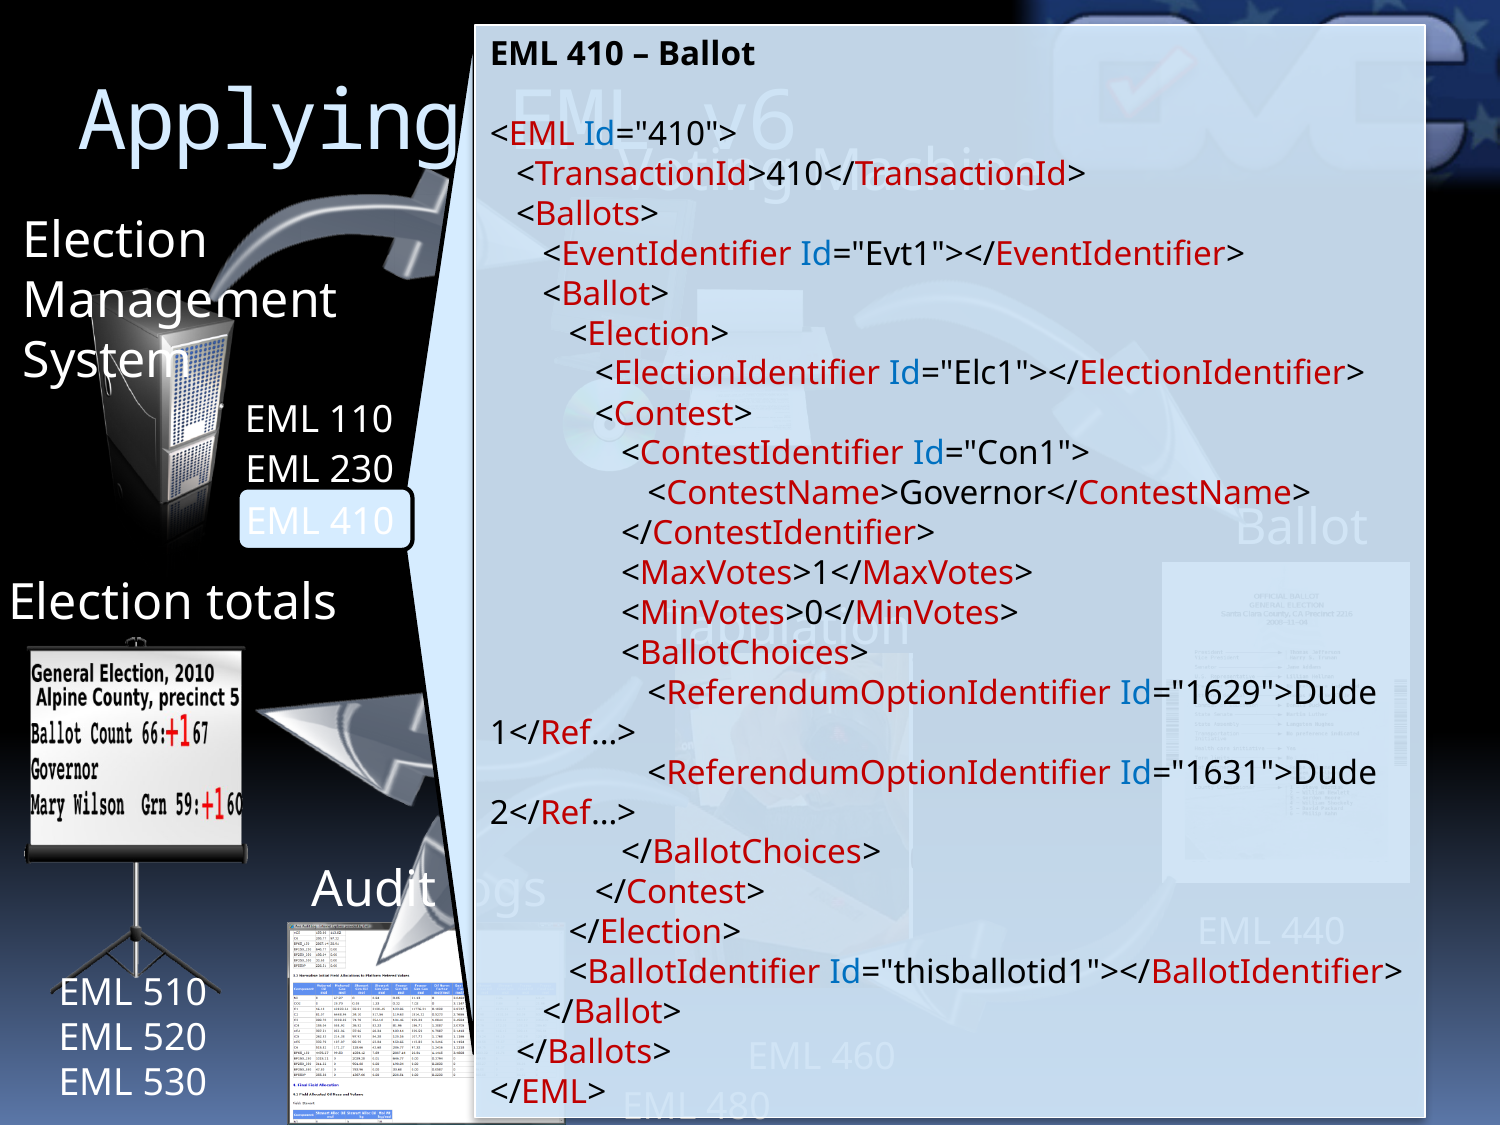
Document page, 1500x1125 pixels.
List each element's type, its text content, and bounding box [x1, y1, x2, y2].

text_box [409, 487, 415, 550]
picture [287, 922, 425, 1125]
title Applying EML v6 [62, 58, 468, 288]
picture [1010, 0, 1500, 200]
text_box EML 410 – Ballot <EML Id="410"> <TransactionId>410</TransactionId> <Ballots> <EventIdentifier Id="Evt1"></EventIdentifier> <Ballot> <Election> <ElectionIdentifier Id="Elc1"></ElectionIdentifier> <Contest> <ContestIdentifier Id="Con1"> <ContestName>Governor</ContestName> </ContestIdentifier> <MaxVotes>1</MaxVotes> <MinVotes>0</MinVotes> <BallotChoices> <ReferendumOptionIdentifier Id="1629">Dude 1</Ref…> <ReferendumOptionIdentifier Id="1631">Dude 2</Ref…> </BallotChoices> </Contest> </Election> <BallotIdentifier Id="thisballotid1"></BallotIdentifier> </Ballot> </Ballots> </EML> [474, 24, 1425, 1118]
picture [87, 288, 235, 578]
text_box [403, 288, 468, 1022]
picture [516, 1118, 566, 1125]
text_box EML 110 [229, 387, 409, 448]
text_box EML 230 [230, 437, 409, 498]
text_box EML 510 EML 520 EML 530 [43, 961, 222, 1111]
text_box EML 410 [231, 489, 410, 550]
picture [24, 637, 248, 1006]
picture [161, 293, 176, 314]
picture [87, 365, 92, 374]
